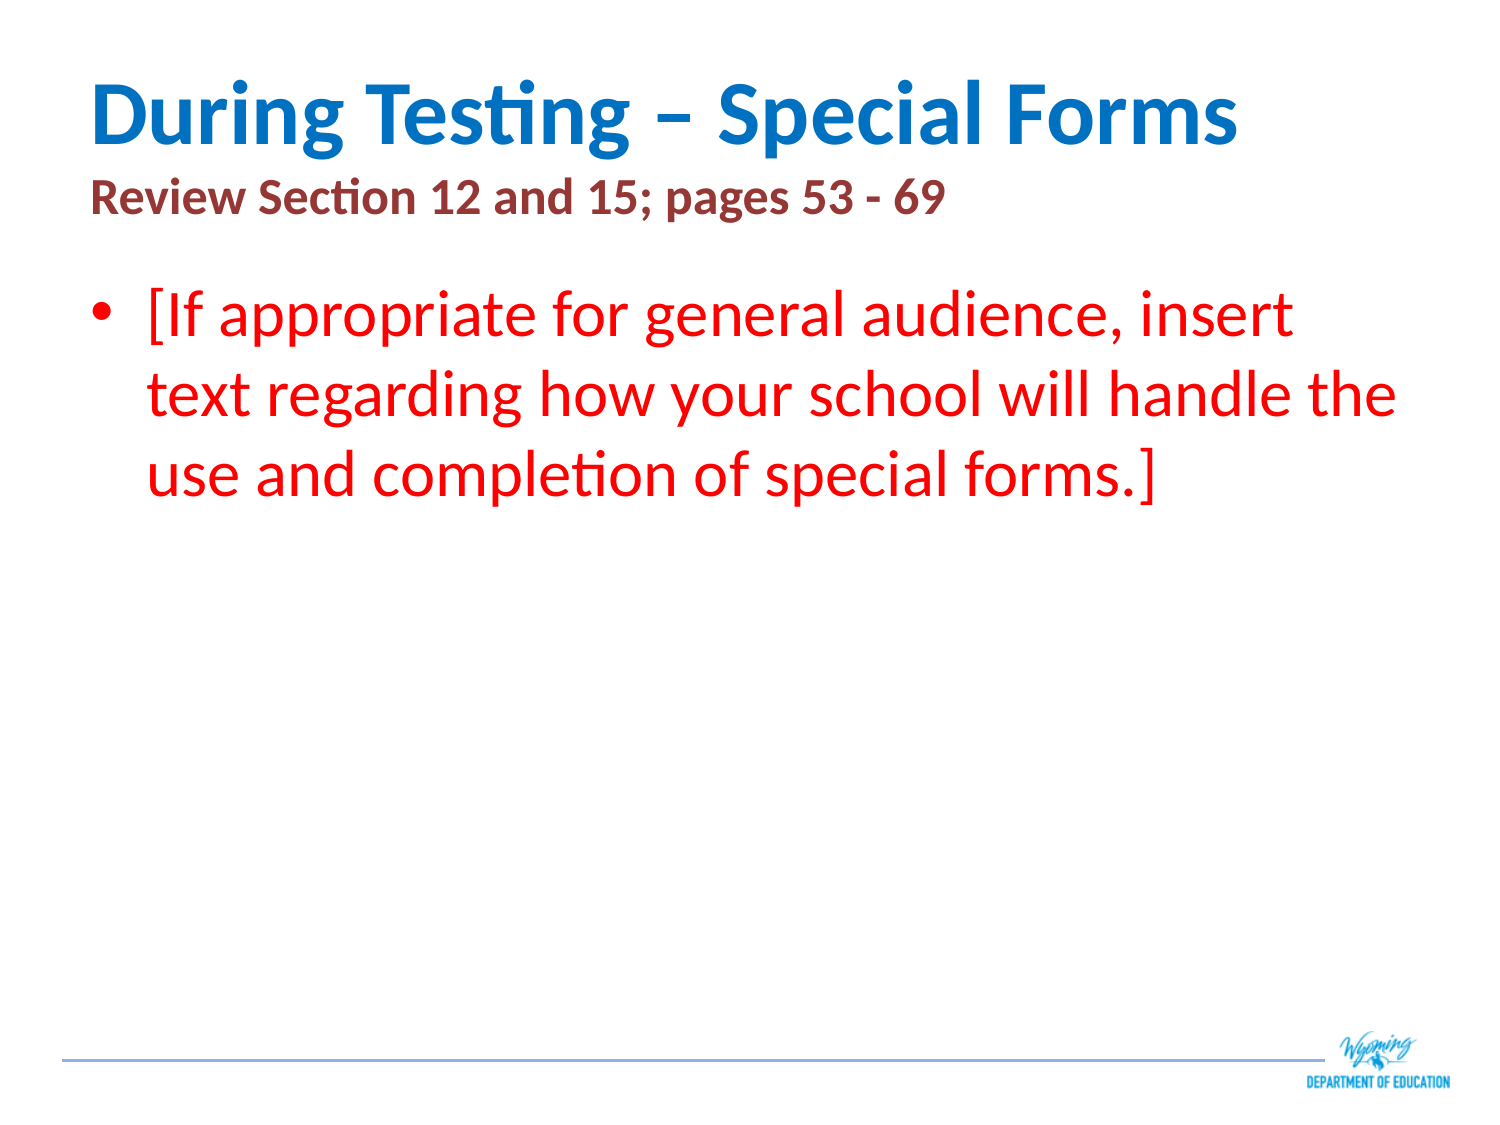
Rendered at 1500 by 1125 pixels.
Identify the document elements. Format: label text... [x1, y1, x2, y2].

list [If appropriate for general audience, insert text regarding how your school will handle the use and completion of special forms.] [75, 262, 1425, 1005]
title During Testing – Special Forms Review Section 12 and 15; pages 53 - 69 [75, 45, 1425, 233]
picture [1307, 1031, 1451, 1090]
